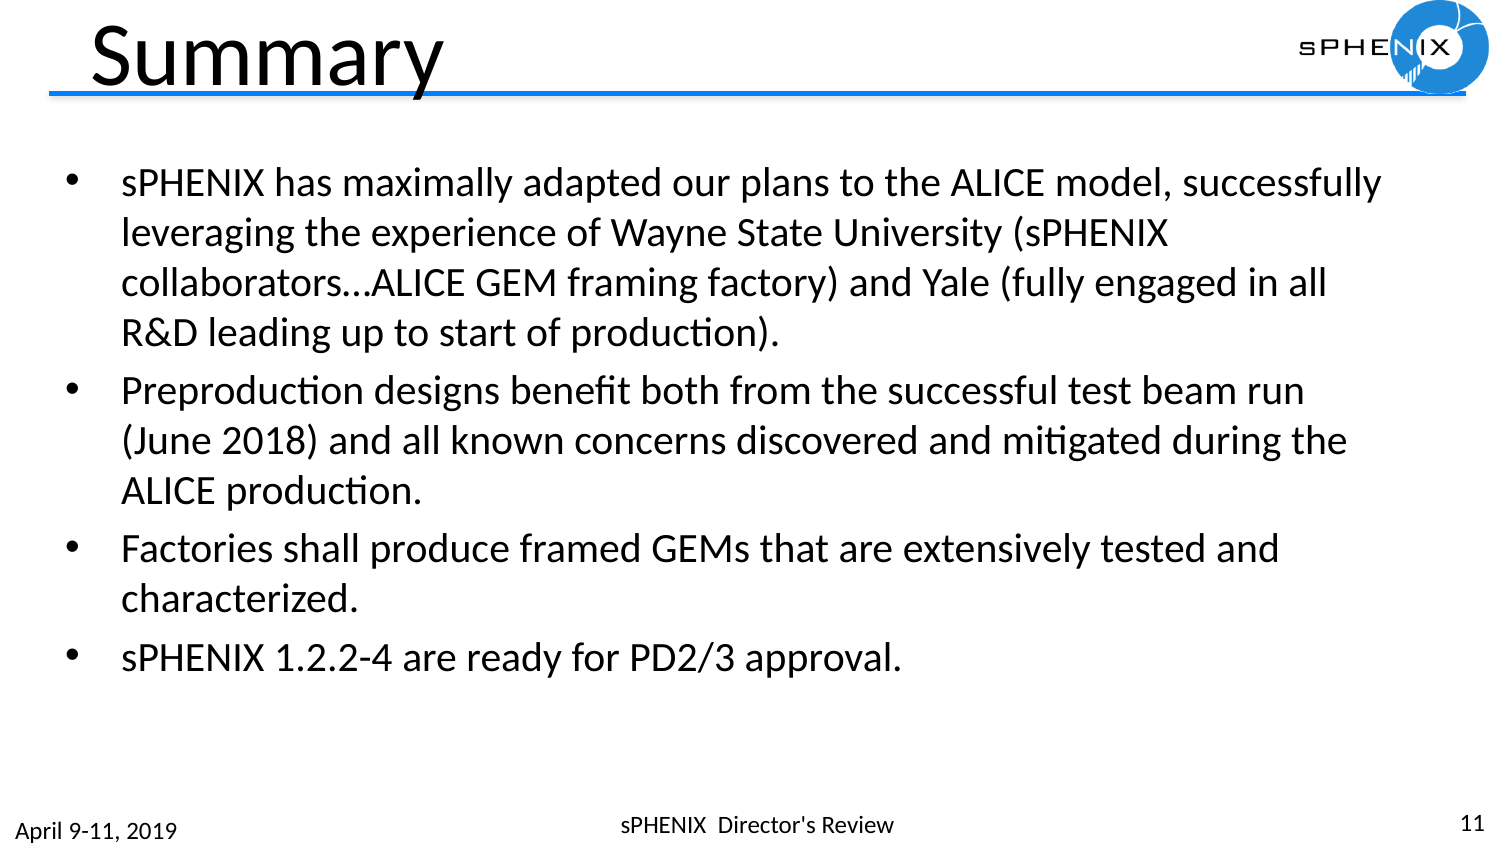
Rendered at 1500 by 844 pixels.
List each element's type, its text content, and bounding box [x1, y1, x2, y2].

picture [1299, 0, 1489, 94]
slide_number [0, 815, 350, 844]
list sPHENIX has maximally adapted our plans to the ALICE model, successfully leveraging the experience of Wayne State University (sPHENIX collaborators…ALICE GEM framing factory) and Yale (fully engaged in all R&D leading up to start of production). Preproduction designs benefit both from the successful test beam run (June 2018) and all known concerns discovered and mitigated during the ALICE production. Factories shall produce framed GEMs that are extensively tested and characterized. sPHENIX 1.2.2-4 are ready for PD2/3 approval. [50, 146, 1400, 704]
slide_number 11 [1412, 798, 1500, 844]
footer sPHENIX Director's Review [520, 806, 996, 841]
title Summary [75, 4, 1425, 94]
